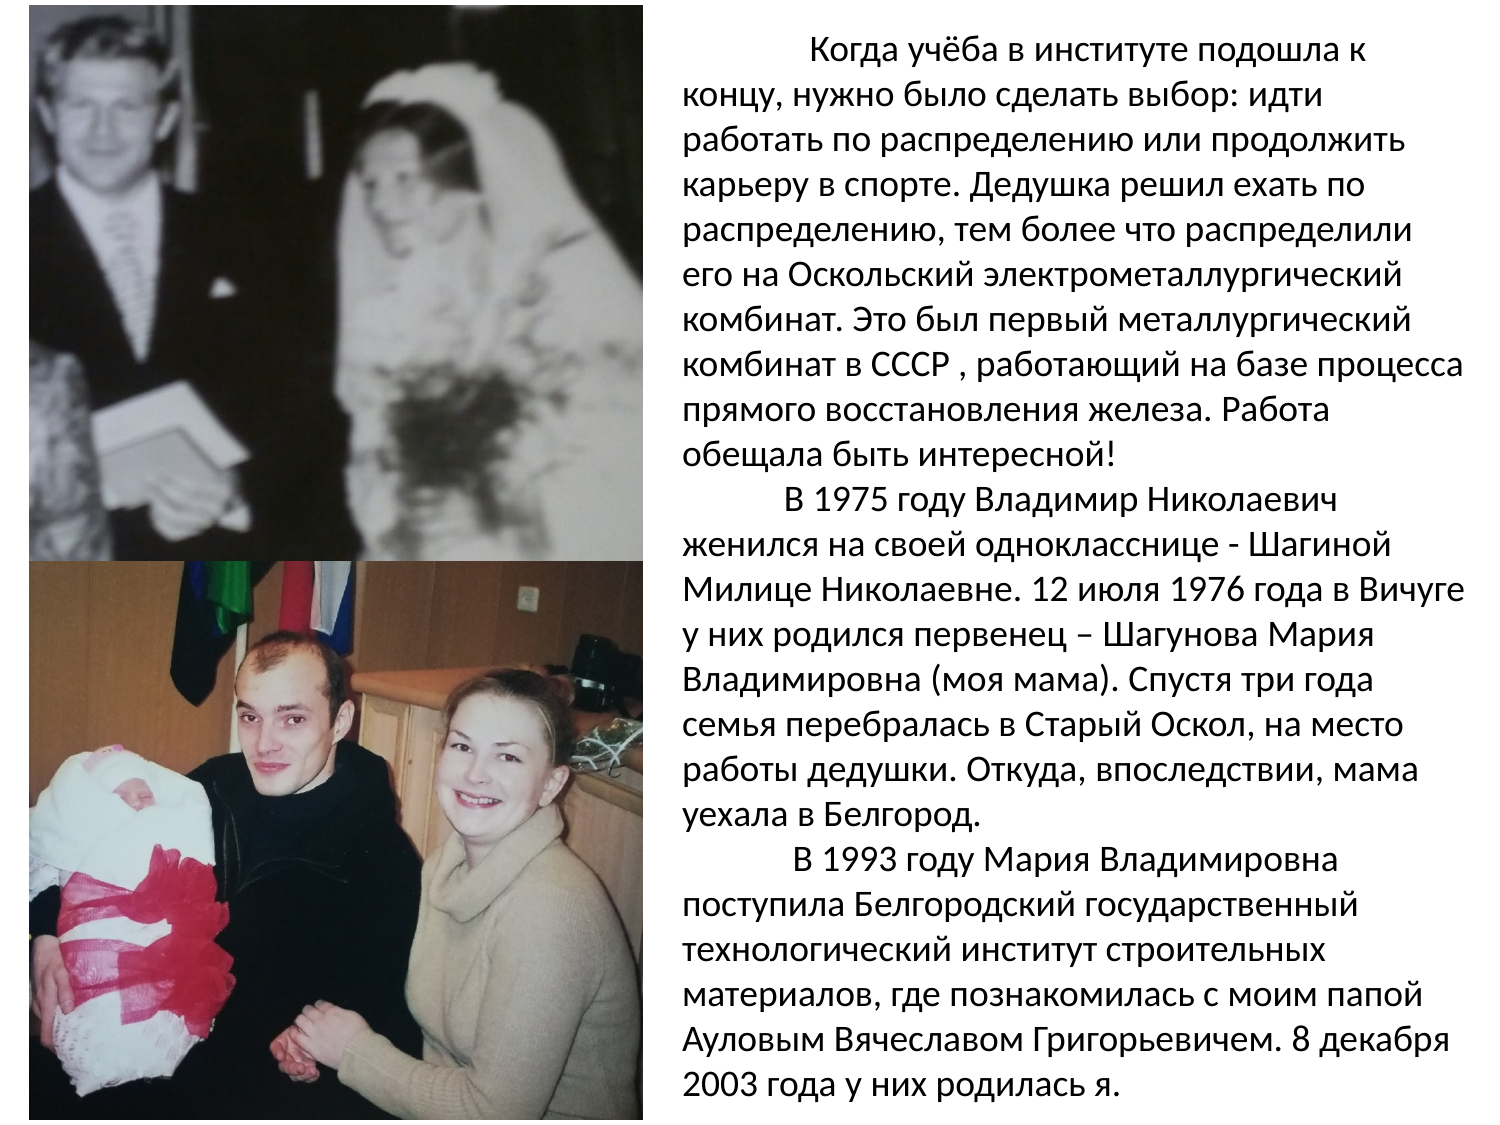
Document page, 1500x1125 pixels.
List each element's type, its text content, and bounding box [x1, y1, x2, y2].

picture [29, 5, 643, 1120]
text_box Когда учёба в институте подошла к концу, нужно было сделать выбор: идти работать по распределению или продолжить карьеру в спорте. Дедушка решил ехать по распределению, тем более что распределили его на Оскольский электрометаллургический комбинат. Это был первый металлургический комбинат в СССР , работающий на базе процесса прямого восстановления железа. Работа обещала быть интересной! В 1975 году Владимир Николаевич женился на своей однокласснице - Шагиной Милице Николаевне. 12 июля 1976 года в Вичуге у них родился первенец – Шагунова Мария Владимировна (моя мама). Спустя три года семья перебралась в Старый Оскол, на место работы дедушки. Откуда, впоследствии, мама уехала в Белгород. В 1993 году Мария Владимировна поступила Белгородский государственный технологический институт строительных материалов, где познакомилась с моим папой Ауловым Вячеславом Григорьевичем. 8 декабря 2003 года у них родилась я. [667, 16, 1483, 1112]
